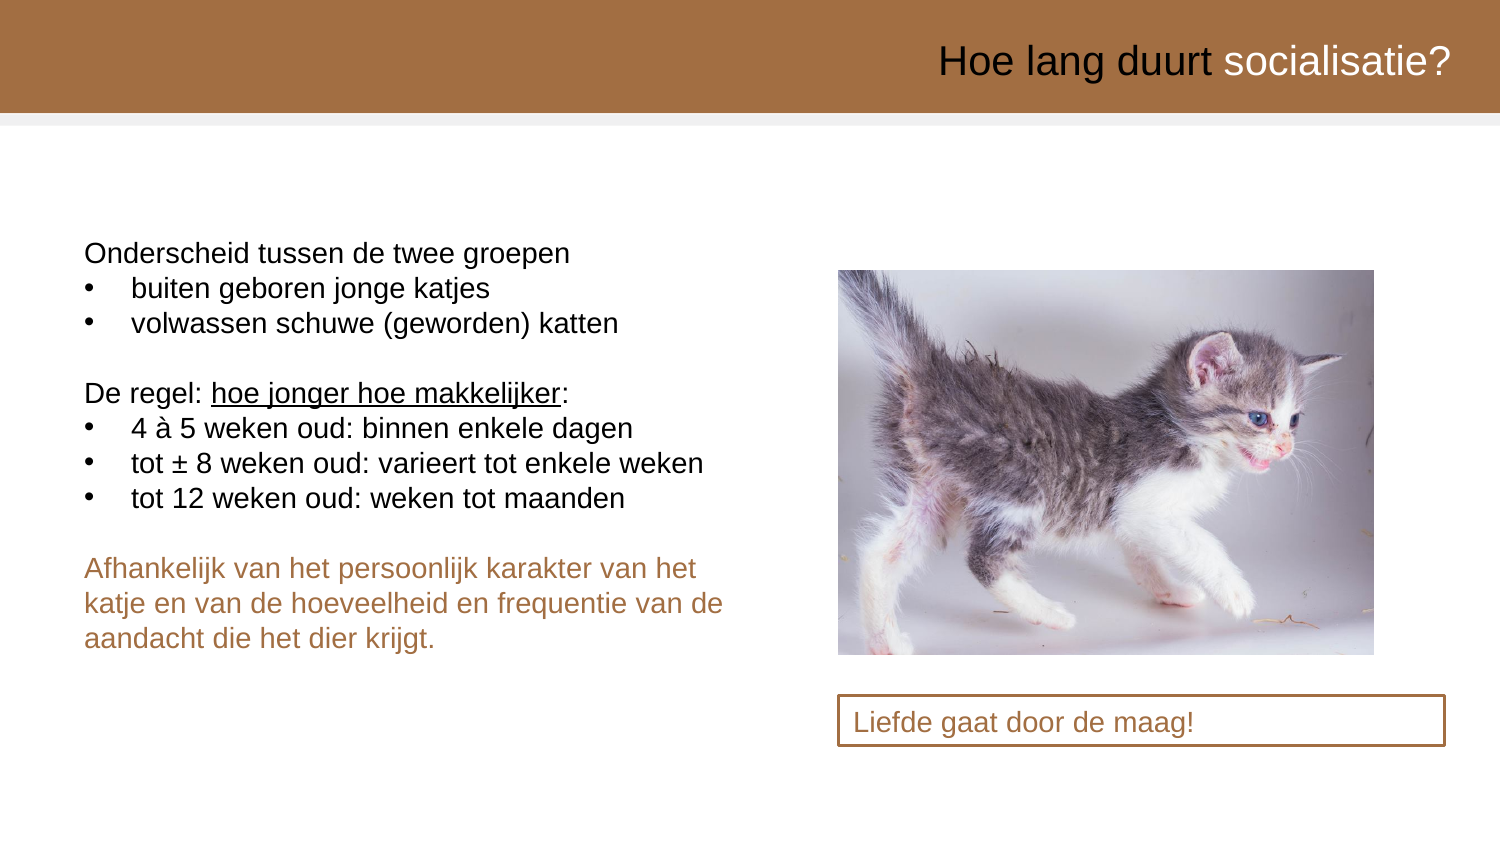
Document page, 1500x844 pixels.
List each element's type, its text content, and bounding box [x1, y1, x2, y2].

text_box Onderscheid tussen de twee groepen buiten geboren jonge katjes volwassen schuwe (geworden) katten De regel: hoe jonger hoe makkelijker: 4 à 5 weken oud: binnen enkele dagen tot ± 8 weken oud: varieert tot enkele weken tot 12 weken oud: weken tot maanden Afhankelijk van het persoonlijk karakter van het katje en van de hoeveelheid en frequentie van de aandacht die het dier krijgt. [69, 227, 748, 844]
picture [838, 269, 1374, 656]
text_box Liefde gaat door de maag! [838, 695, 1445, 746]
text_box Hoe lang duurt socialisatie? [880, 18, 1467, 88]
